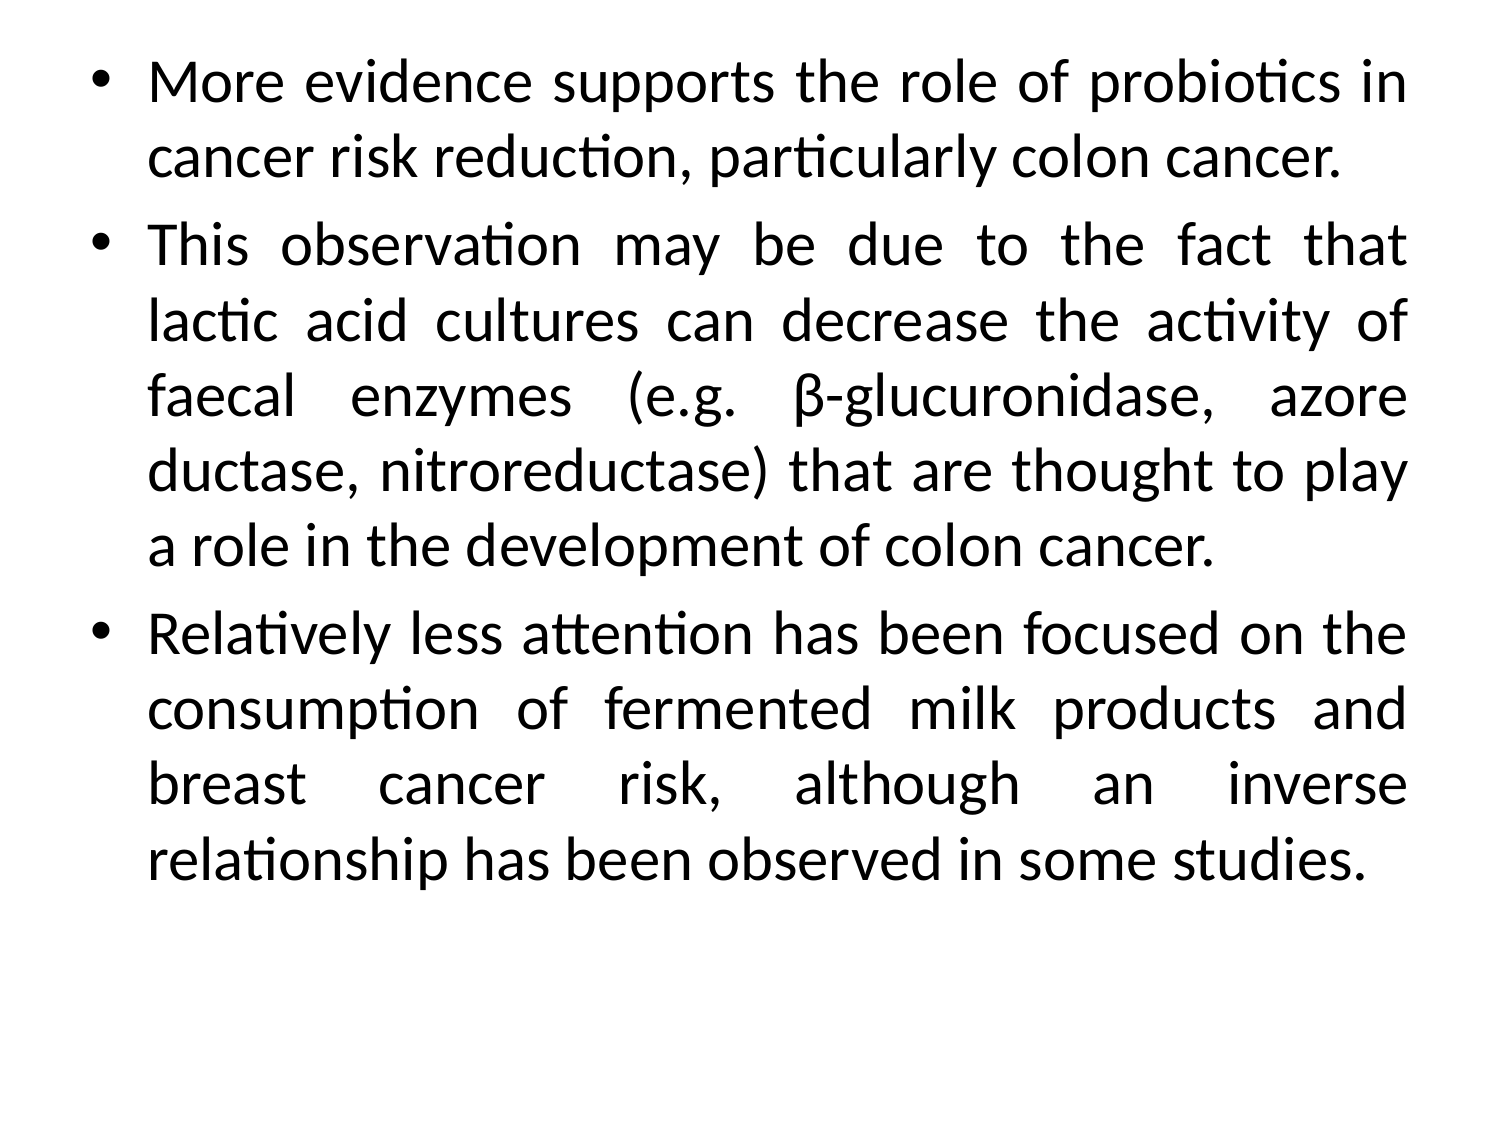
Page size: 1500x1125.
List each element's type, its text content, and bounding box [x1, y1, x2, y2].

list More evidence supports the role of probiotics in cancer risk reduction, particularly colon cancer. This observation may be due to the fact that lactic acid cultures can decrease the activity of faecal enzymes (e.g. β-glucuronidase, azore ductase, nitroreductase) that are thought to play a role in the development of colon cancer. Relatively less attention has been focused on the consumption of fermented milk products and breast cancer risk, although an inverse relationship has been observed in some studies. [75, 32, 1425, 1013]
